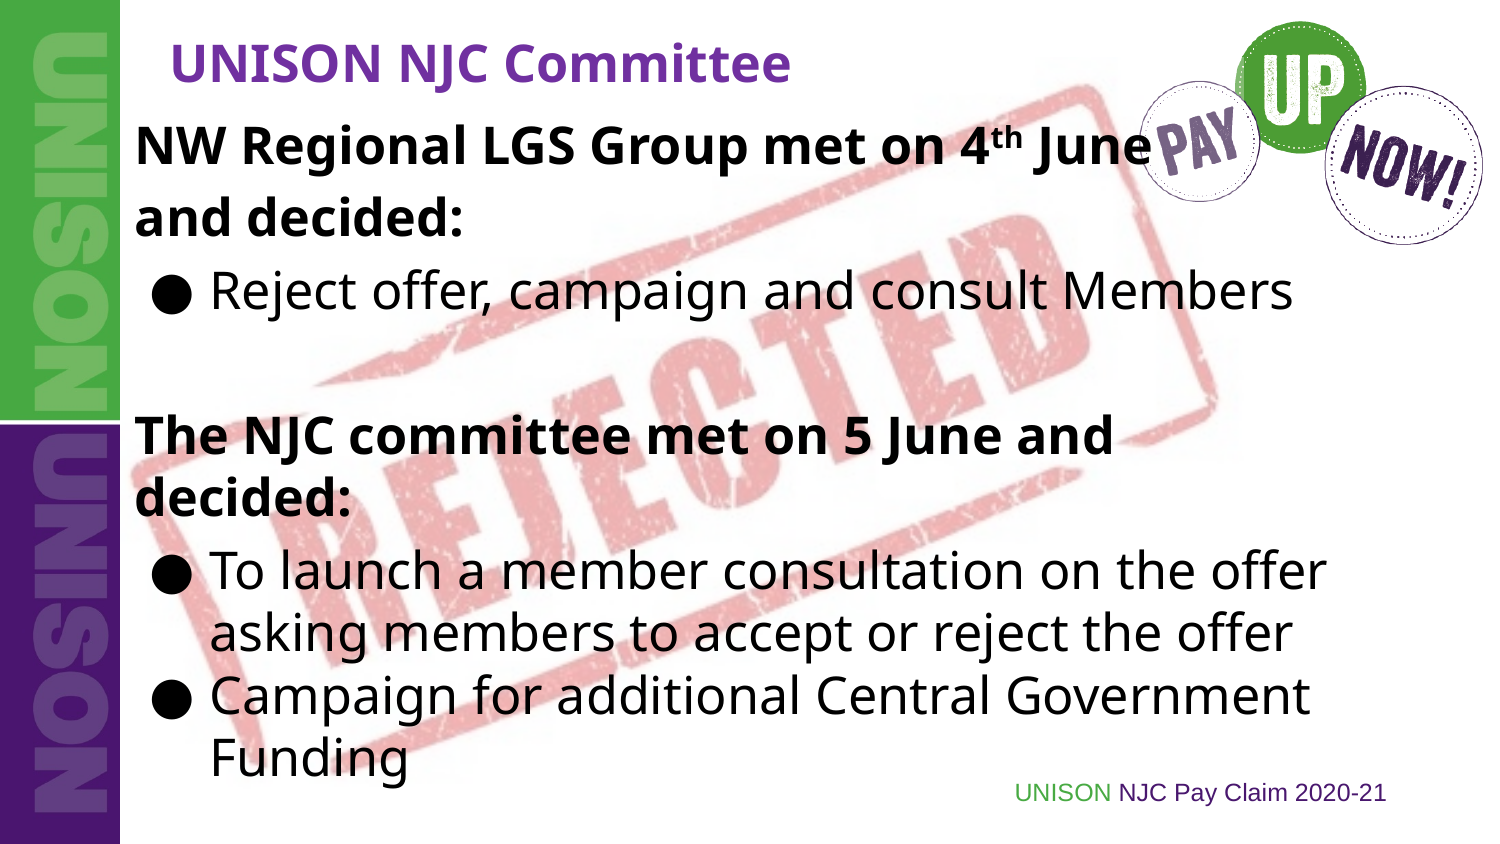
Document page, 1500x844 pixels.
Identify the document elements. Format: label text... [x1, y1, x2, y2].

picture [0, 0, 1483, 844]
text_box UNISON NJC Pay Claim 2020-21 [1248, 776, 1388, 807]
text_box UNISON NJC Committee [154, 14, 921, 55]
text_box NW Regional LGS Group met on 4th June and decided: Reject offer, campaign and consult Members The NJC committee met on 5 June and decided: To launch a member consultation on the offer asking members to accept or reject the offer Campaign for additional Central Government Funding [1248, 104, 1351, 739]
